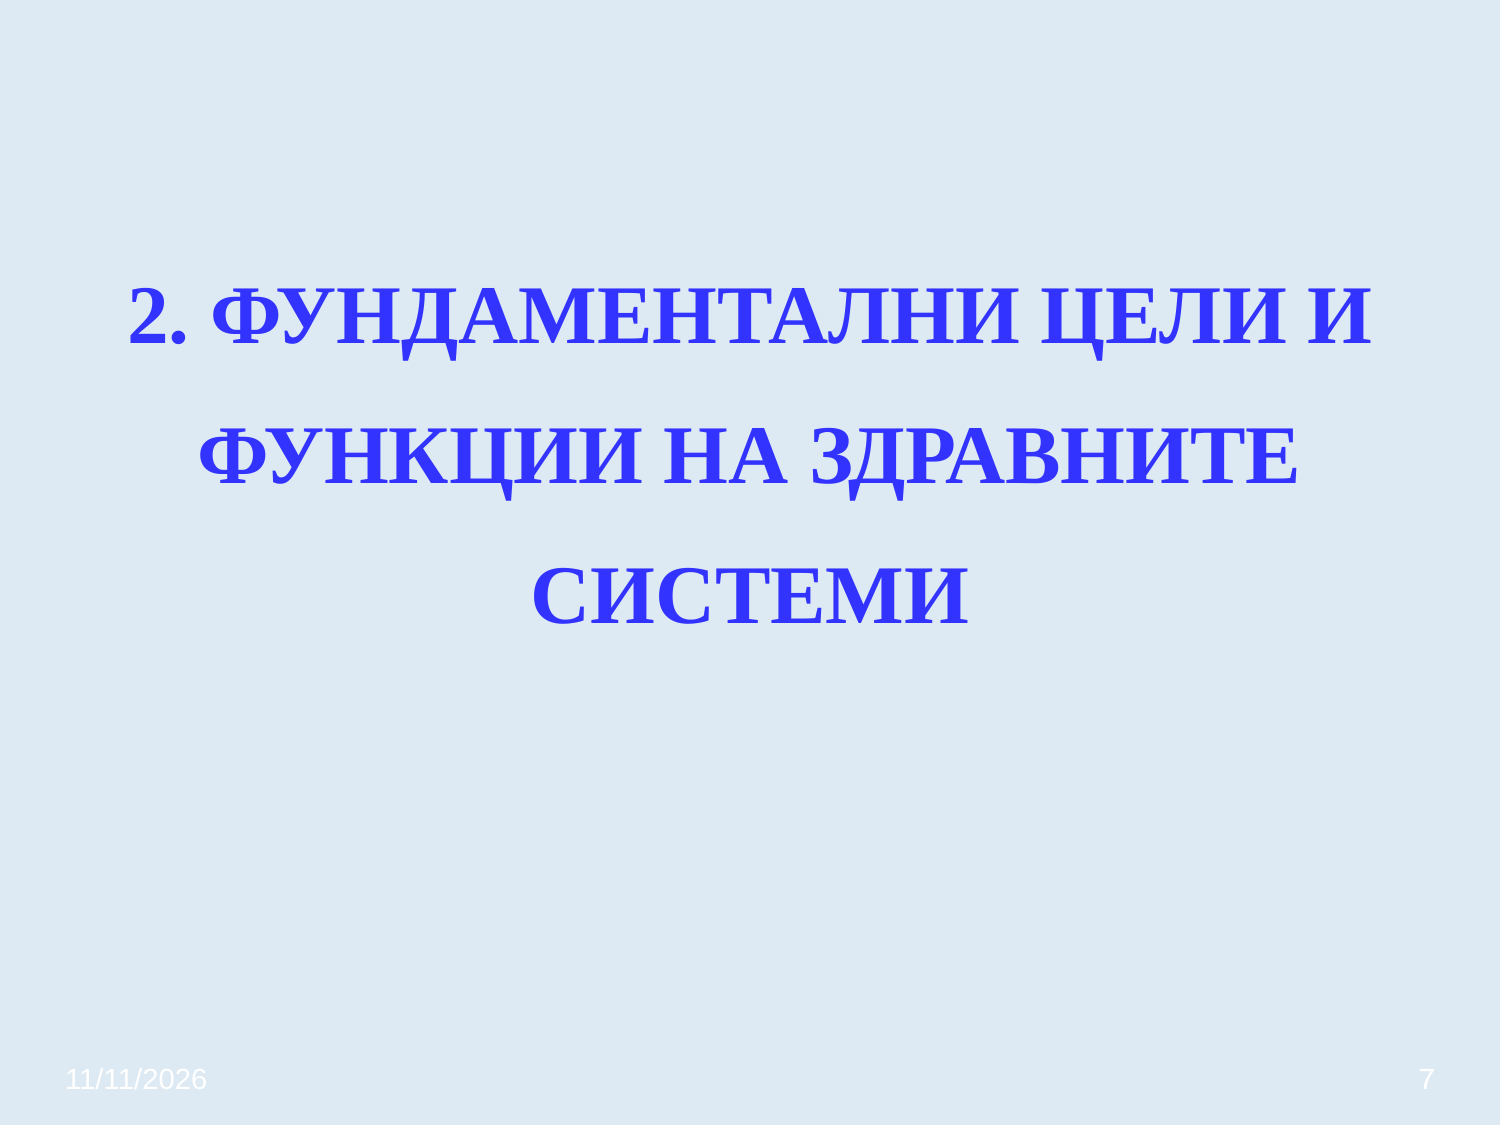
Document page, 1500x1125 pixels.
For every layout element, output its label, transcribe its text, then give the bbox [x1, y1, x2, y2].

text_box 7 [1074, 1024, 1450, 1103]
title 2. ФУНДАМЕНТАЛНИ ЦЕЛИ И ФУНКЦИИ НА ЗДРАВНИТЕ СИСТЕМИ [0, 0, 1500, 1125]
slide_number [49, 1024, 426, 1103]
